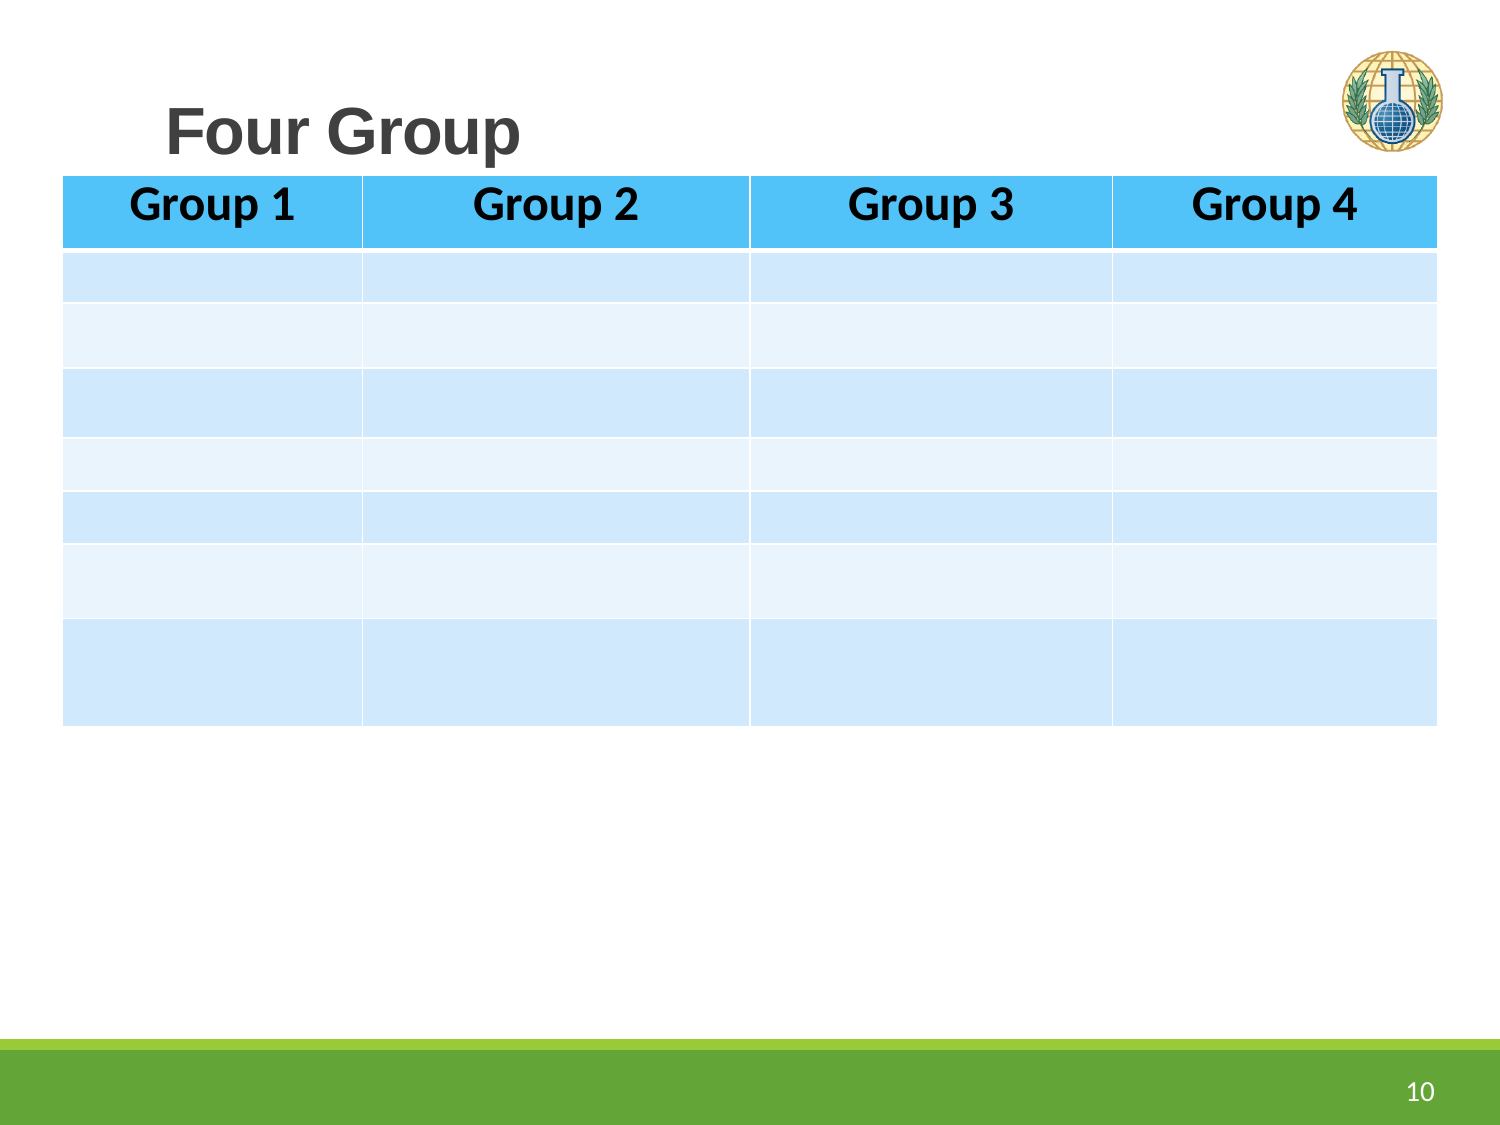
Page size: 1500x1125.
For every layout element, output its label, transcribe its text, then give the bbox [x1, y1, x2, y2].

table_cell [363, 619, 749, 726]
slide_number 10 [1218, 1059, 1450, 1120]
table_header Group 2 [363, 176, 749, 248]
table_cell [1113, 369, 1437, 437]
table_cell [751, 492, 1112, 543]
table_header Group 3 [751, 176, 1112, 248]
table_cell [751, 253, 1112, 302]
table_header Group 4 [1113, 176, 1437, 248]
title Four Group [150, 102, 1219, 174]
table_cell [1113, 492, 1437, 543]
table_cell [363, 253, 749, 302]
table_cell [63, 545, 362, 618]
table_cell [63, 439, 362, 490]
table_cell [1113, 619, 1437, 726]
picture [1337, 47, 1447, 156]
table_cell [1113, 545, 1437, 618]
table_cell [63, 304, 362, 367]
table_cell [751, 369, 1112, 437]
table_cell [751, 439, 1112, 490]
table_cell [363, 304, 749, 367]
table_header Group 1 [63, 176, 362, 248]
table_cell [63, 619, 362, 726]
table_cell [751, 619, 1112, 726]
table_cell [751, 304, 1112, 367]
table_cell [1113, 304, 1437, 367]
table_cell [363, 545, 749, 618]
table_cell [363, 492, 749, 543]
table_cell [1113, 439, 1437, 490]
table_cell [63, 253, 362, 302]
table_cell [751, 545, 1112, 618]
table_cell [363, 439, 749, 490]
table_cell [1113, 253, 1437, 302]
table_cell [363, 369, 749, 437]
table_cell [63, 369, 362, 437]
table_cell [63, 492, 362, 543]
